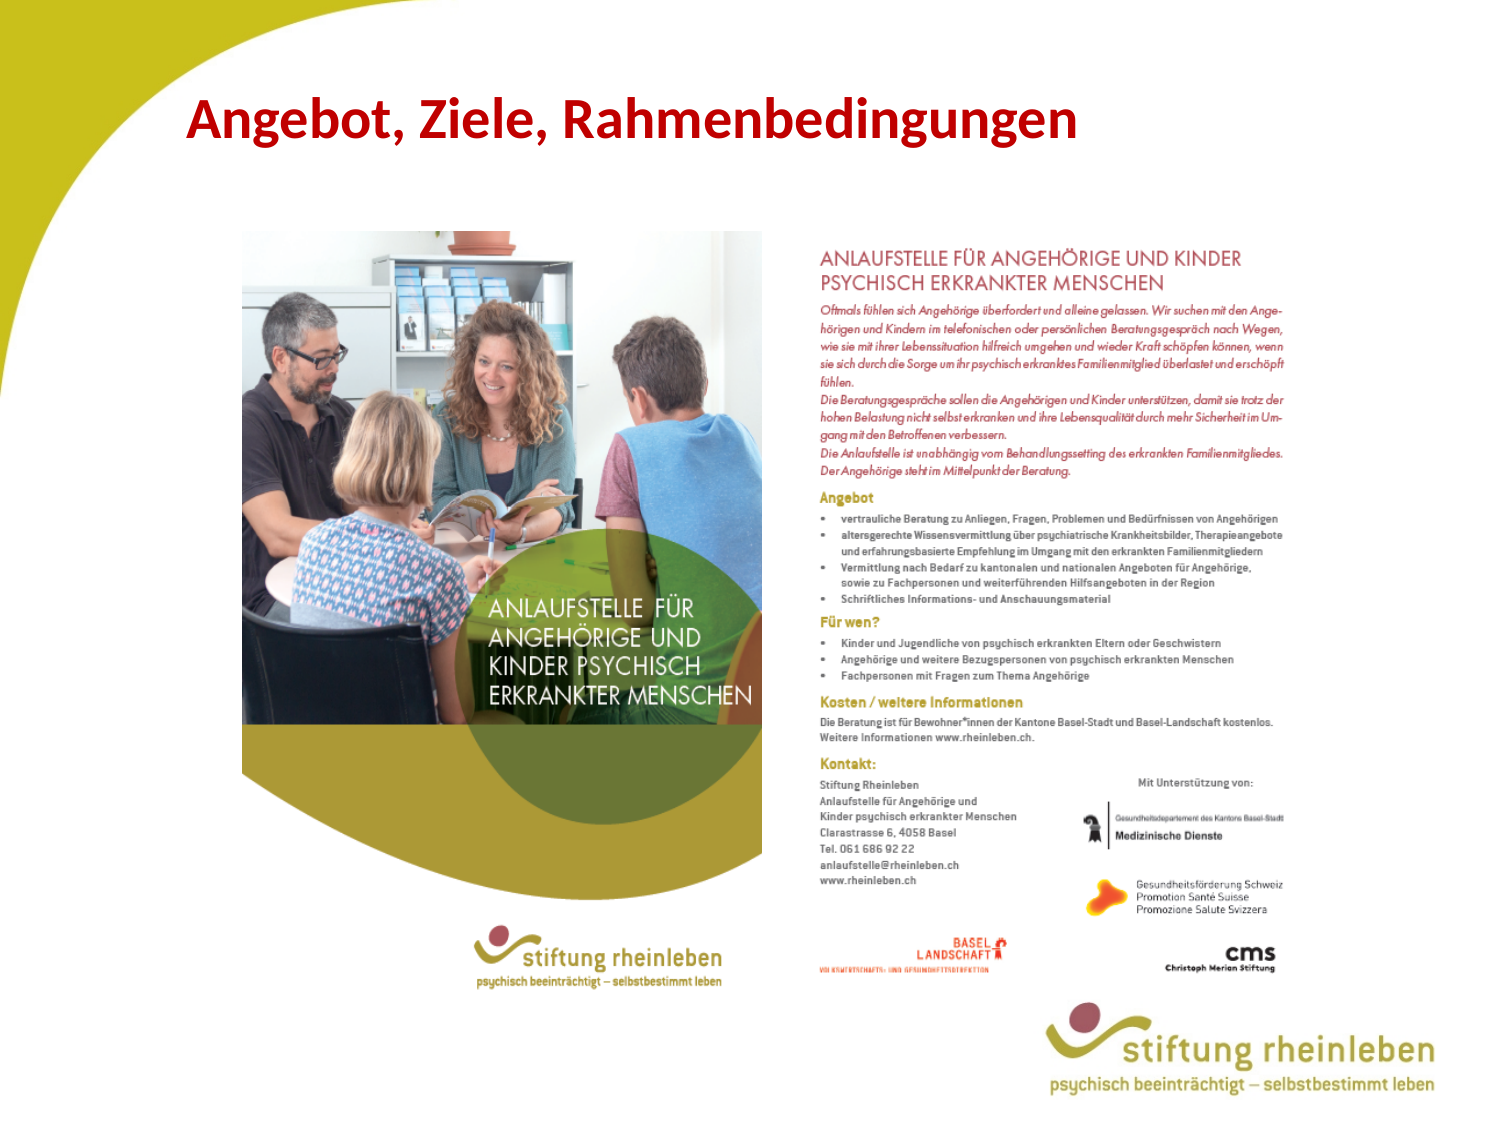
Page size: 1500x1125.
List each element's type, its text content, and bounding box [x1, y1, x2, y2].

picture [0, 0, 1500, 1125]
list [241, 231, 763, 1006]
title Angebot, Ziele, Rahmenbedingungen [171, 45, 1471, 185]
